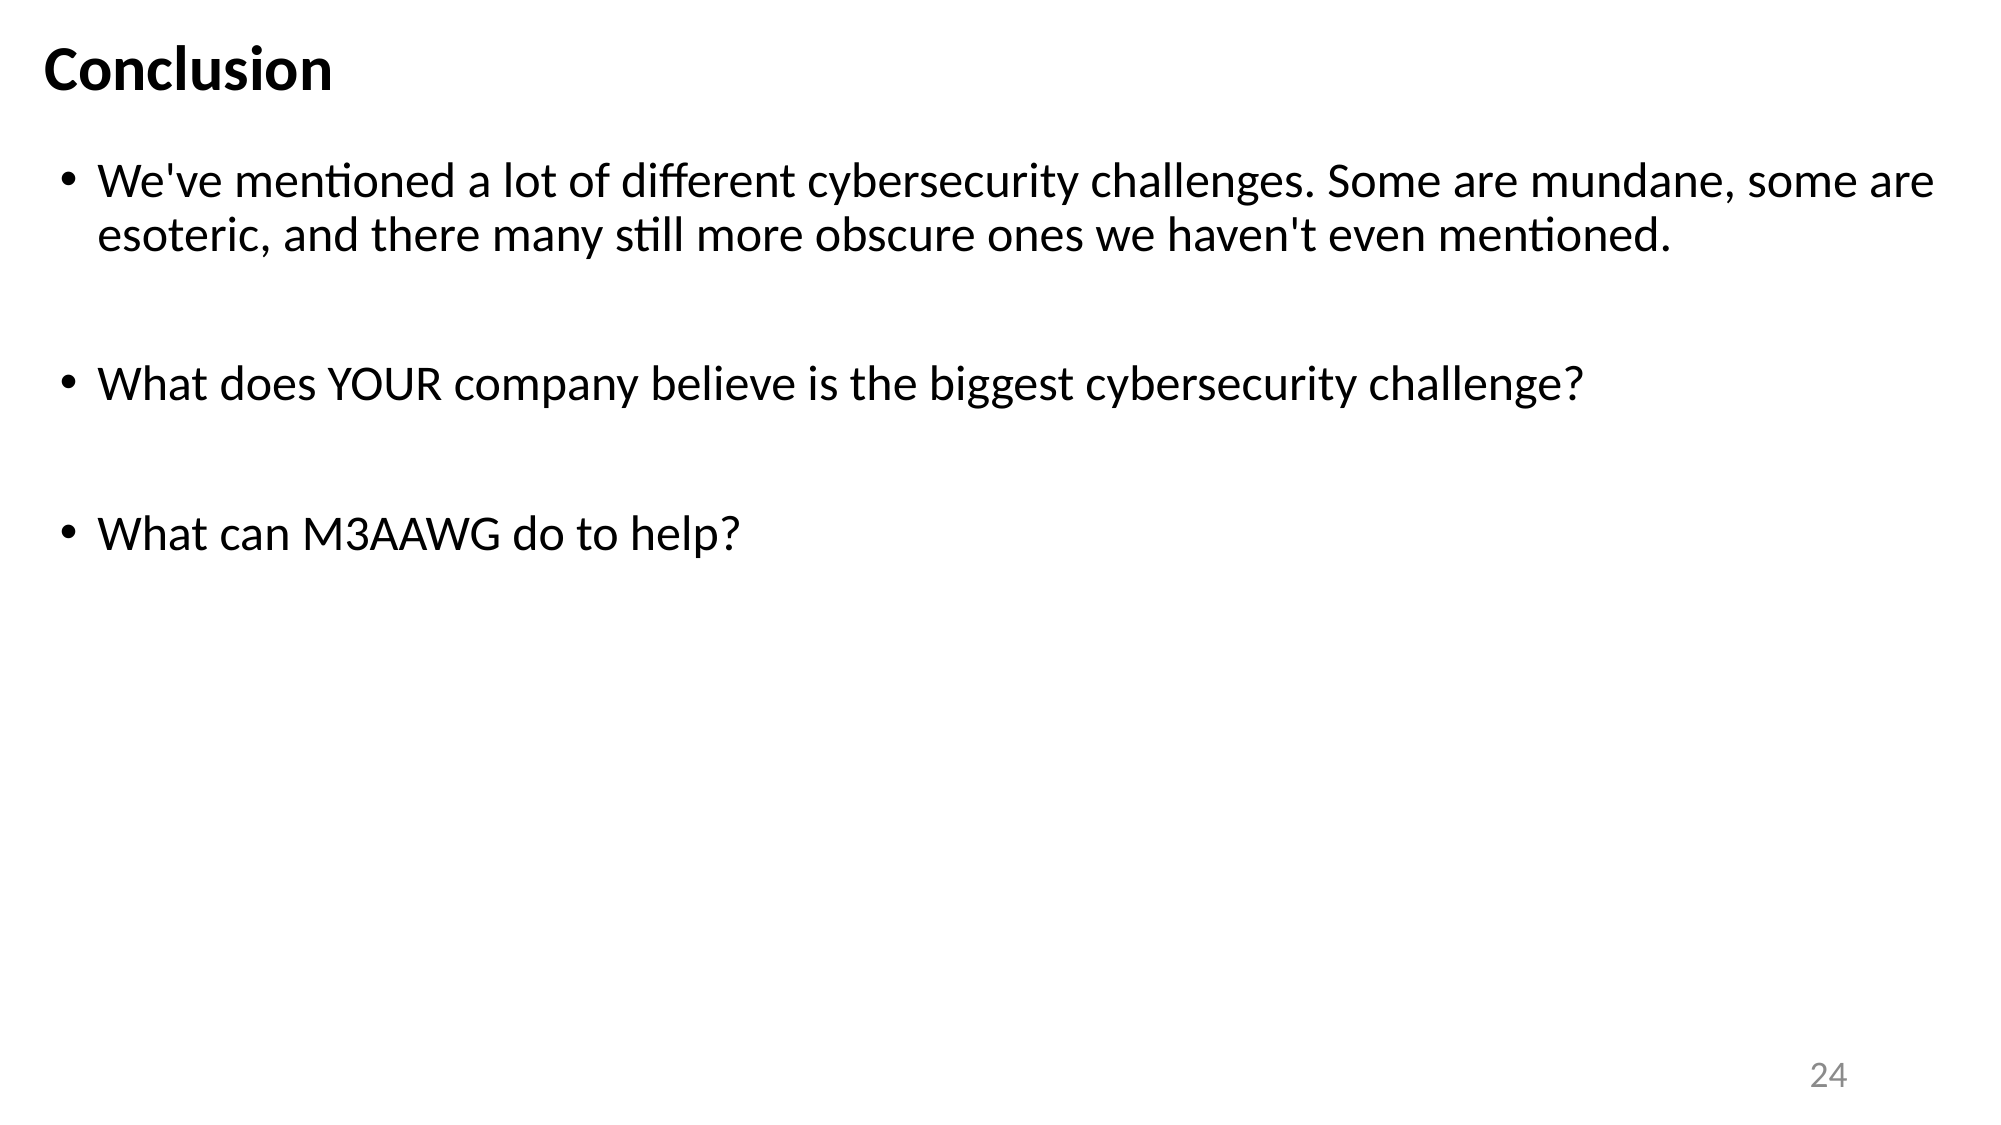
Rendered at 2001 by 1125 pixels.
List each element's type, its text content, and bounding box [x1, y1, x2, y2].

list We've mentioned a lot of different cybersecurity challenges. Some are mundane, some are esoteric, and there many still more obscure ones we haven't even mentioned. What does YOUR company believe is the biggest cybersecurity challenge? What can M3AAWG do to help? [44, 146, 1966, 1026]
slide_number 24 [1776, 1042, 1863, 1103]
title Conclusion [29, 27, 1966, 112]
